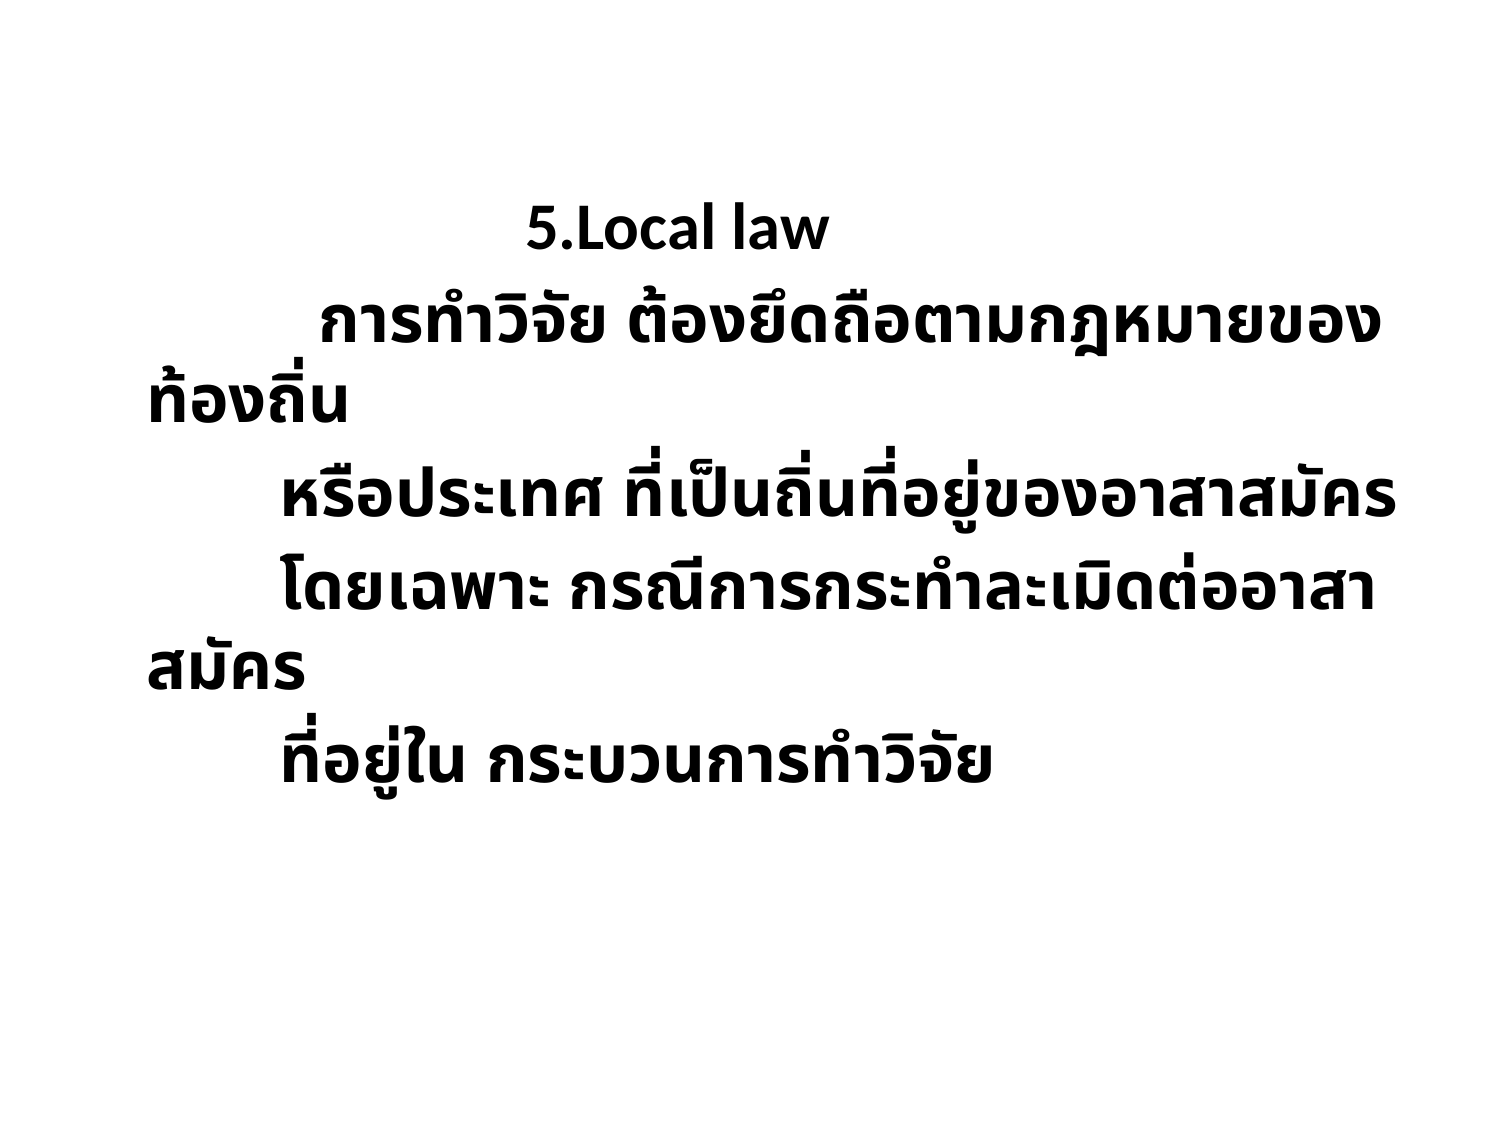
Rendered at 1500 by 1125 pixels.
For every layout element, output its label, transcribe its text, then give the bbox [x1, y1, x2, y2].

list 5.Local law การทำวิจัย ต้องยึดถือตามกฎหมายของท้องถิ่น หรือประเทศ ที่เป็นถิ่นที่อยู่ของอาสาสมัคร โดยเฉพาะ กรณีการกระทำละเมิดต่ออาสาสมัคร ที่อยู่ใน กระบวนการทำวิจัย [74, 81, 1426, 1006]
